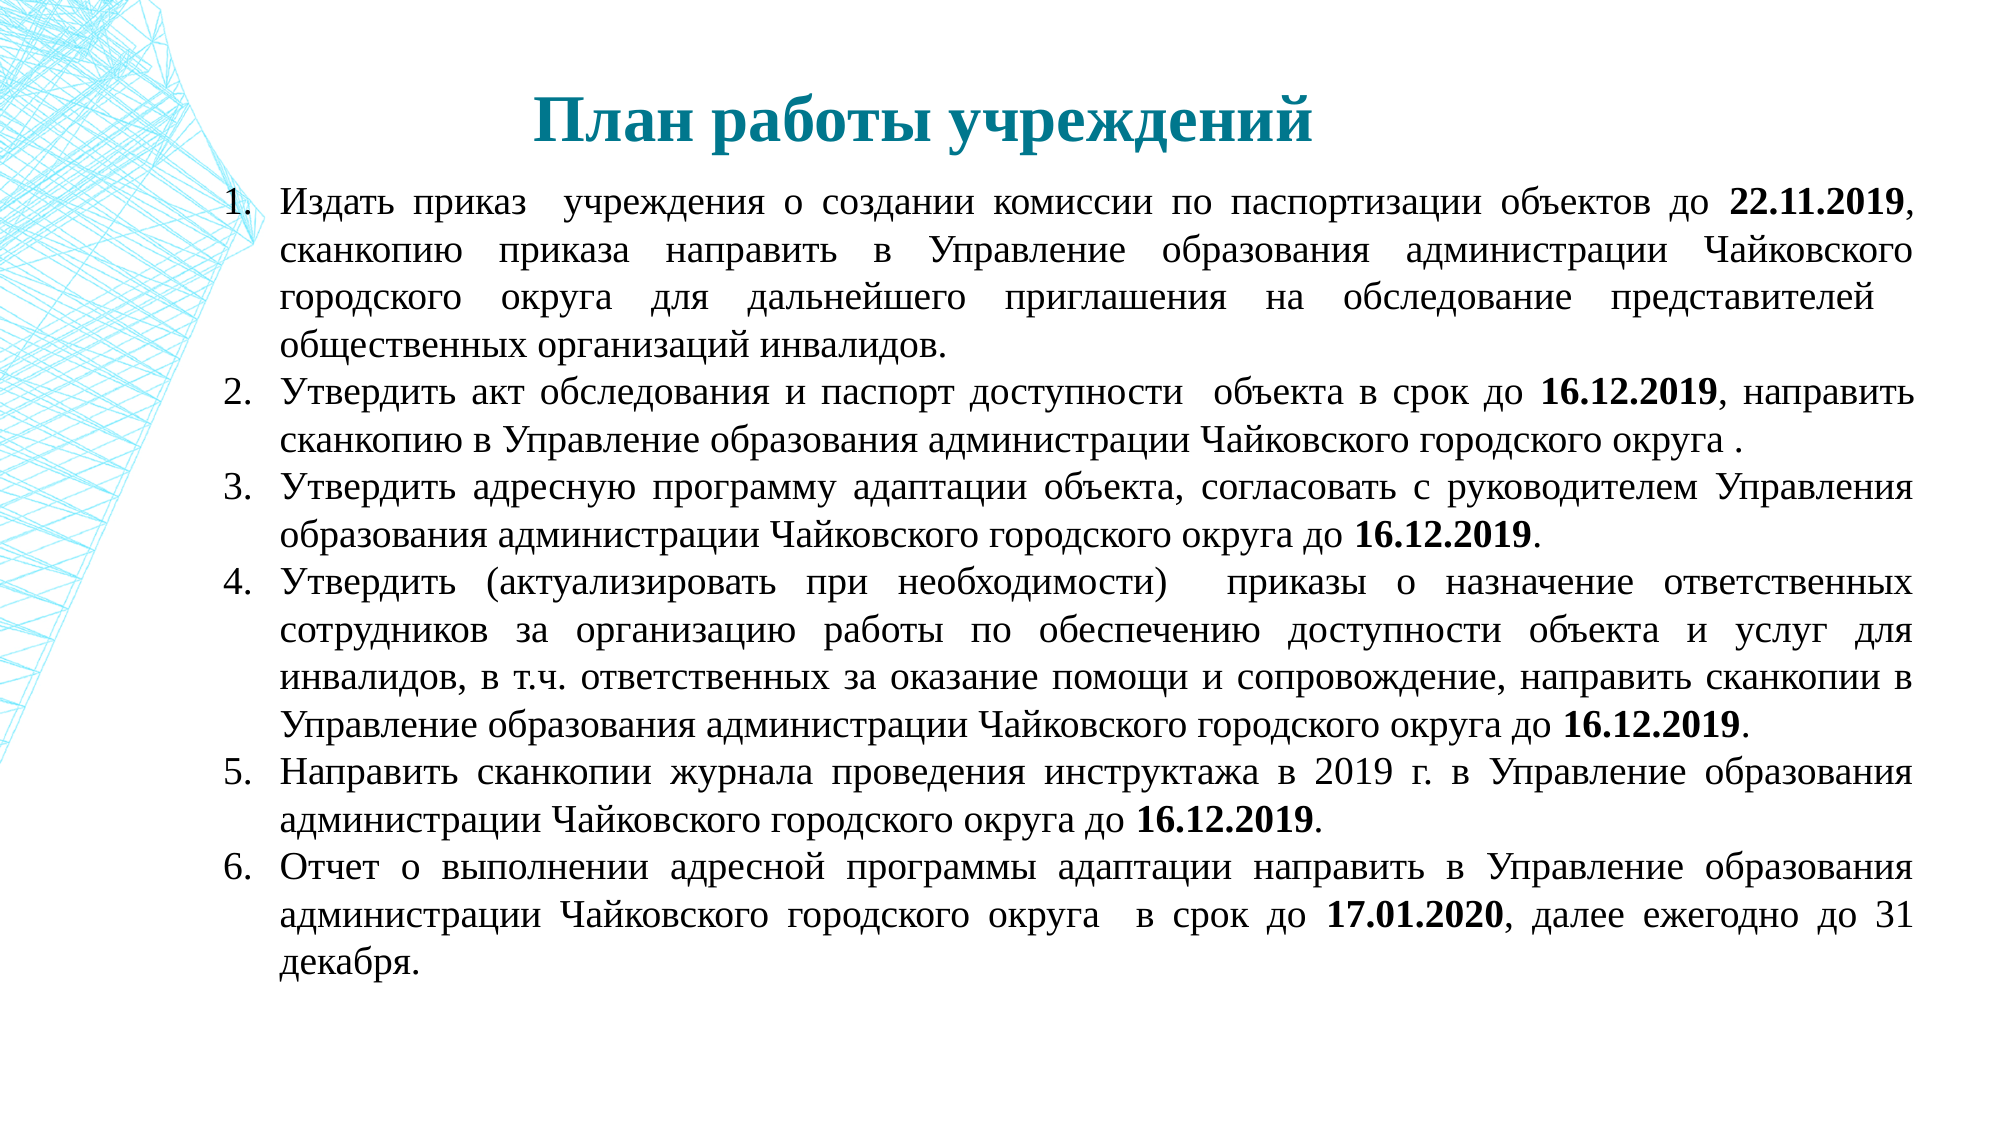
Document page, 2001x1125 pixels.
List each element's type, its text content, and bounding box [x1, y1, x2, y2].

text_box План работы учреждений [376, 41, 1472, 167]
picture [0, 0, 2001, 1125]
text_box Издать приказ учреждения о создании комиссии по паспортизации объектов до 22.11.2019, сканкопию приказа направить в Управление образования администрации Чайковского городского округа для дальнейшего приглашения на обследование представителей общественных организаций инвалидов. Утвердить акт обследования и паспорт доступности объекта в срок до 16.12.2019, направить сканкопию в Управление образования администрации Чайковского городского округа . Утвердить адресную программу адаптации объекта, согласовать с руководителем Управления образования администрации Чайковского городского округа до 16.12.2019. Утвердить (актуализировать при необходимости) приказы о назначение ответственных сотрудников за организацию работы по обеспечению доступности объекта и услуг для инвалидов, в т.ч. ответственных за оказание помощи и сопровождение, направить сканкопии в Управление образования администрации Чайковского городского округа до 16.12.2019. Направить сканкопии журнала проведения инструктажа в 2019 г. в Управление образования администрации Чайковского городского округа до 16.12.2019. Отчет о выполнении адресной программы адаптации направить в Управление образования администрации Чайковского городского округа в срок до 17.01.2020, далее ежегодно до 31 декабря. [208, 167, 1930, 1125]
